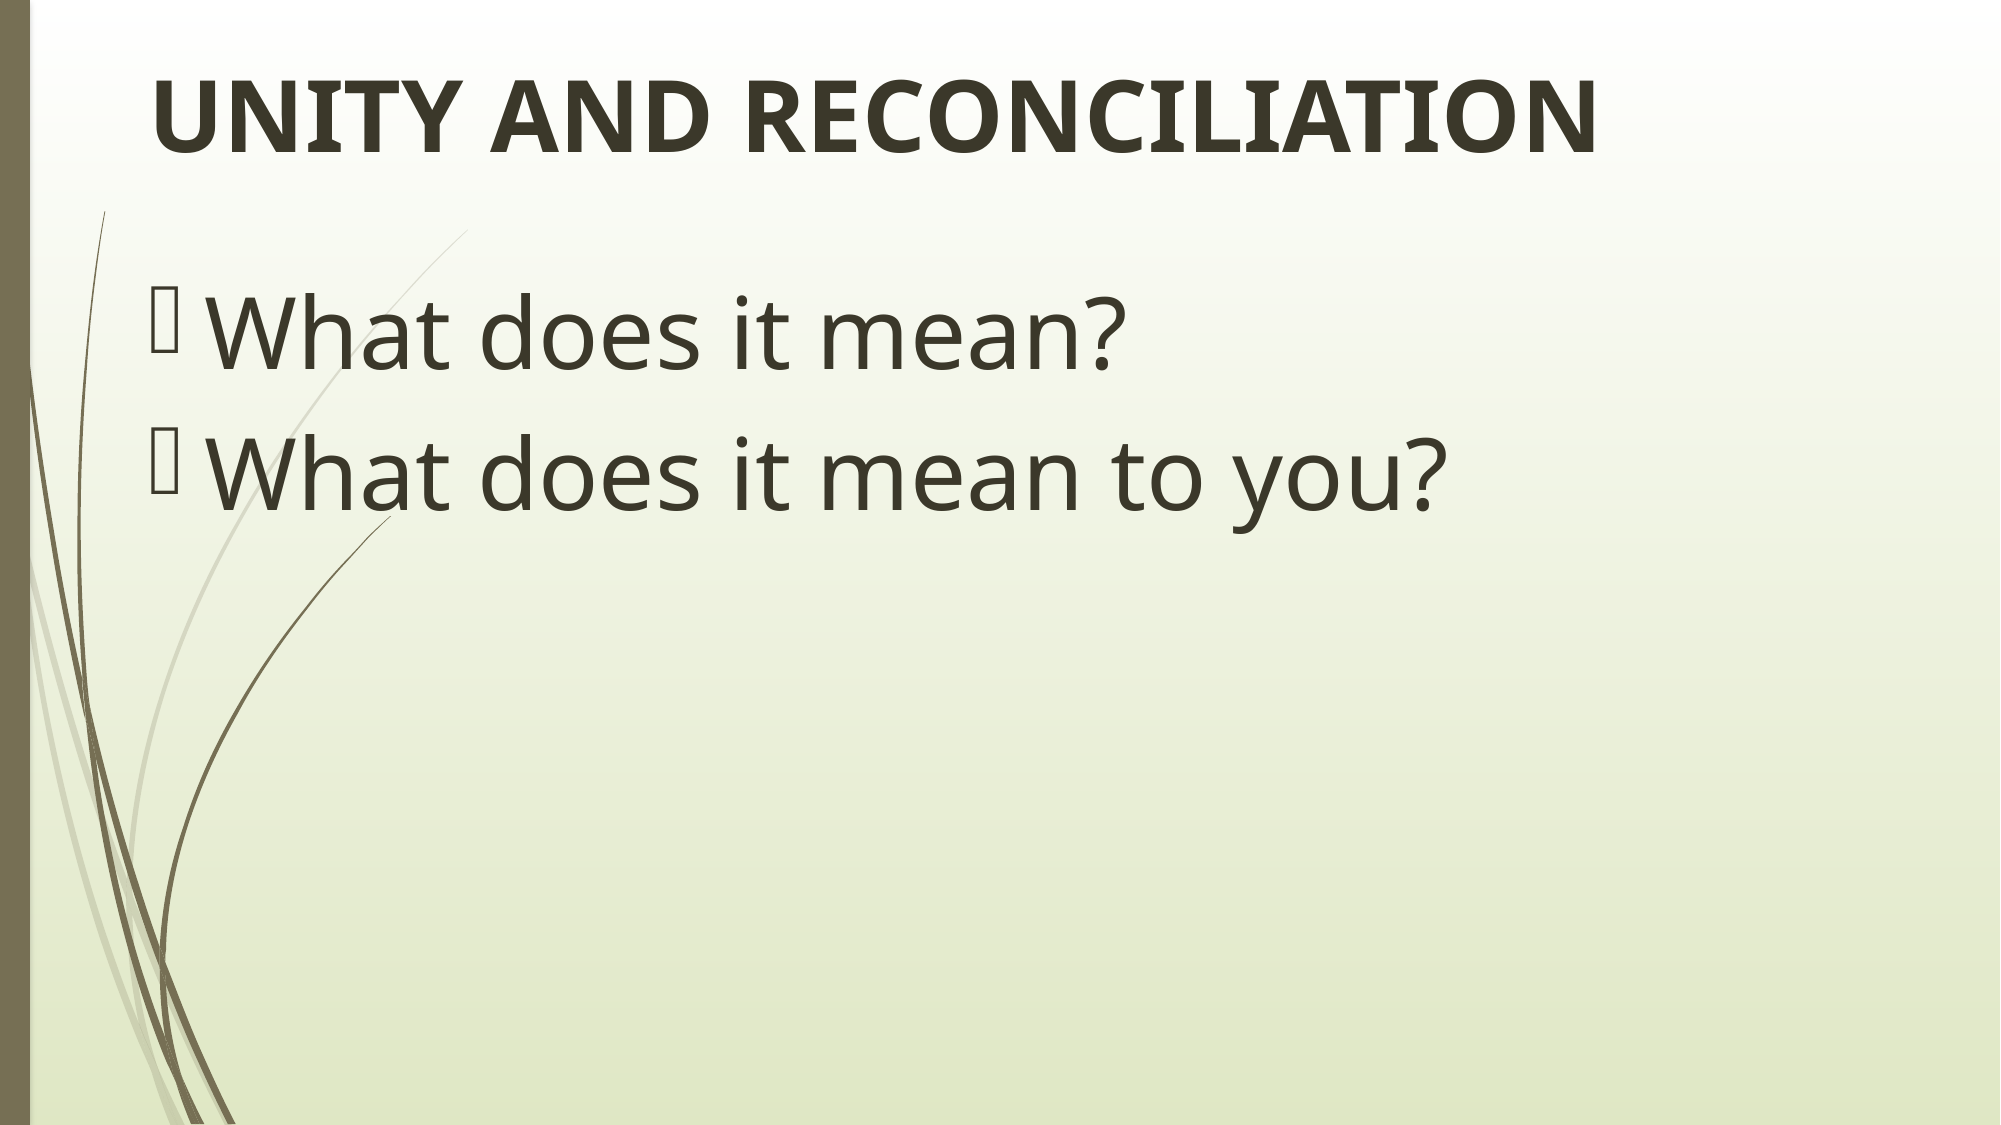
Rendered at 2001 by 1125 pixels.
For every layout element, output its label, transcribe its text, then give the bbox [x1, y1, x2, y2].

title UNITY AND RECONCILIATION [133, 45, 1867, 233]
list What does it mean? What does it mean to you? [133, 262, 1867, 938]
